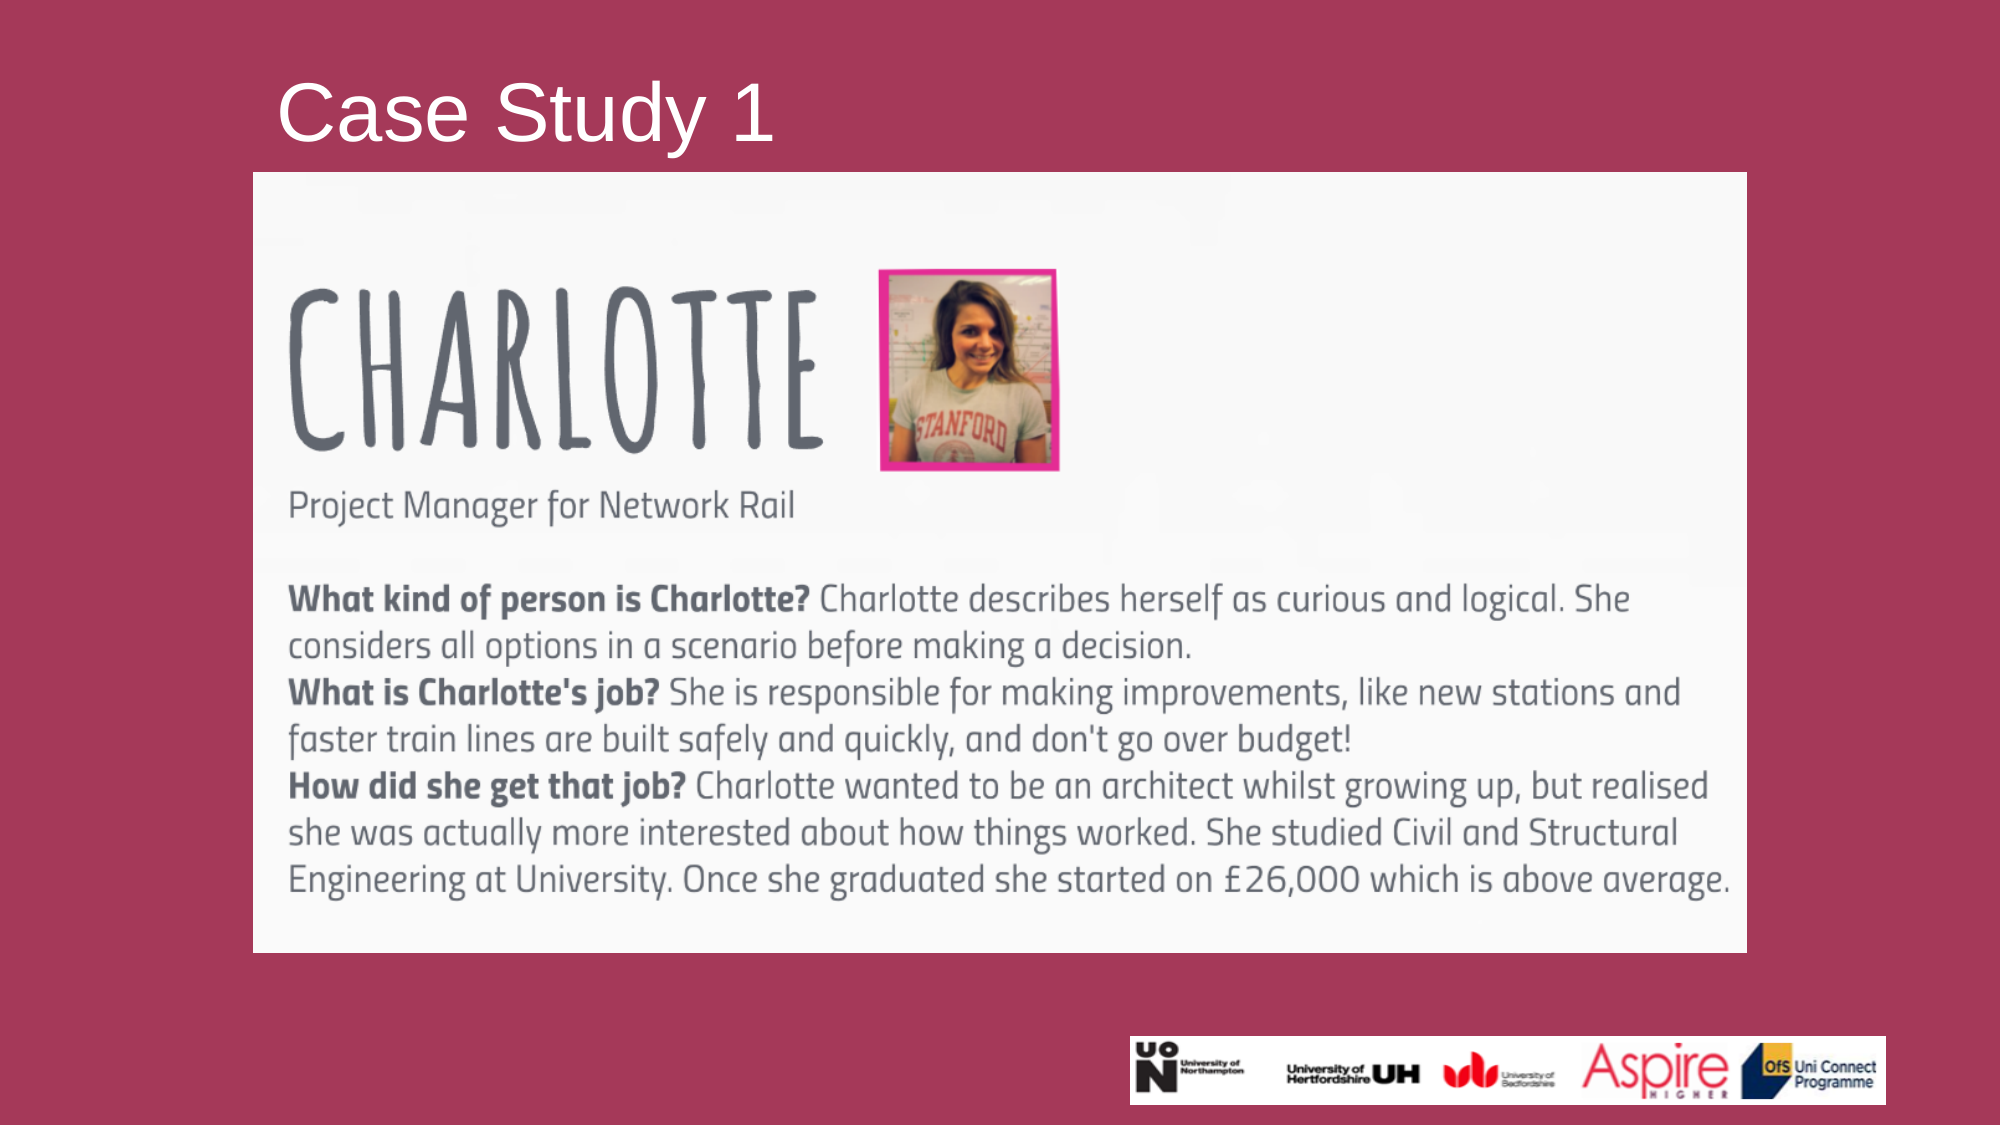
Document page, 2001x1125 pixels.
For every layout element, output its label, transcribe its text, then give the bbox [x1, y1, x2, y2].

picture [1130, 1036, 1886, 1105]
text_box Case Study 1 [262, 50, 1298, 166]
picture [253, 172, 1747, 953]
